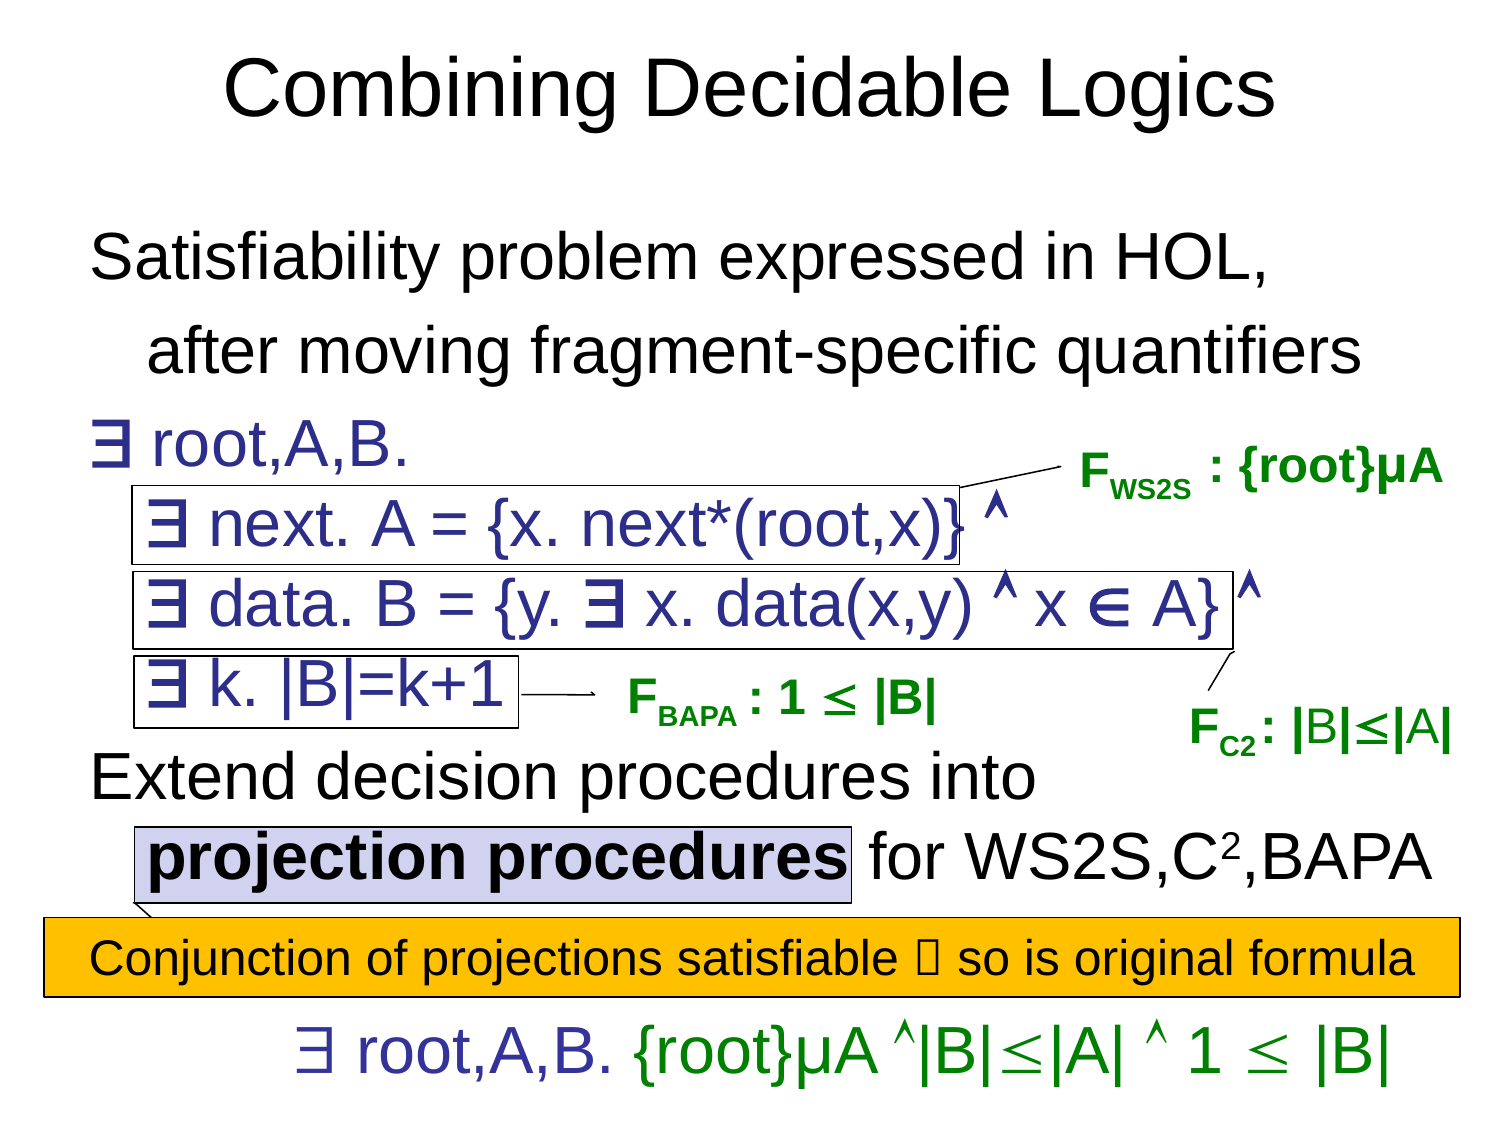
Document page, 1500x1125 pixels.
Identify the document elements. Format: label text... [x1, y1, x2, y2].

text_box Conjunction of projections satisfiable  so is original formula [43, 917, 1461, 998]
text_box FWS2S [1064, 429, 1207, 513]
text_box [132, 827, 852, 917]
text_box  root,A,B. {root}µA |B||A|  1  |B| [72, 999, 1465, 1094]
text_box [132, 466, 1061, 565]
text_box : {root}µA [1193, 425, 1472, 500]
text_box Combining Decidable Logics [74, 25, 1425, 213]
text_box [133, 655, 519, 728]
text_box : 1  |B| [732, 656, 953, 732]
text_box FBAPA [612, 656, 753, 740]
text_box Satisfiability problem expressed in HOL, after moving fragment-specific quantifiers  root,A,B.  next. A = {x. next*(root,x)}   data. B = {y.  x. data(x,y)  x  A}   k. |B|=k+1 Extend decision procedures into projection procedures for WS2S,C2,BAPA applies  to all non-set variables [74, 205, 1500, 819]
text_box [133, 571, 1234, 650]
text_box : |B||A| [1245, 685, 1468, 761]
text_box FC2 [1174, 686, 1272, 770]
